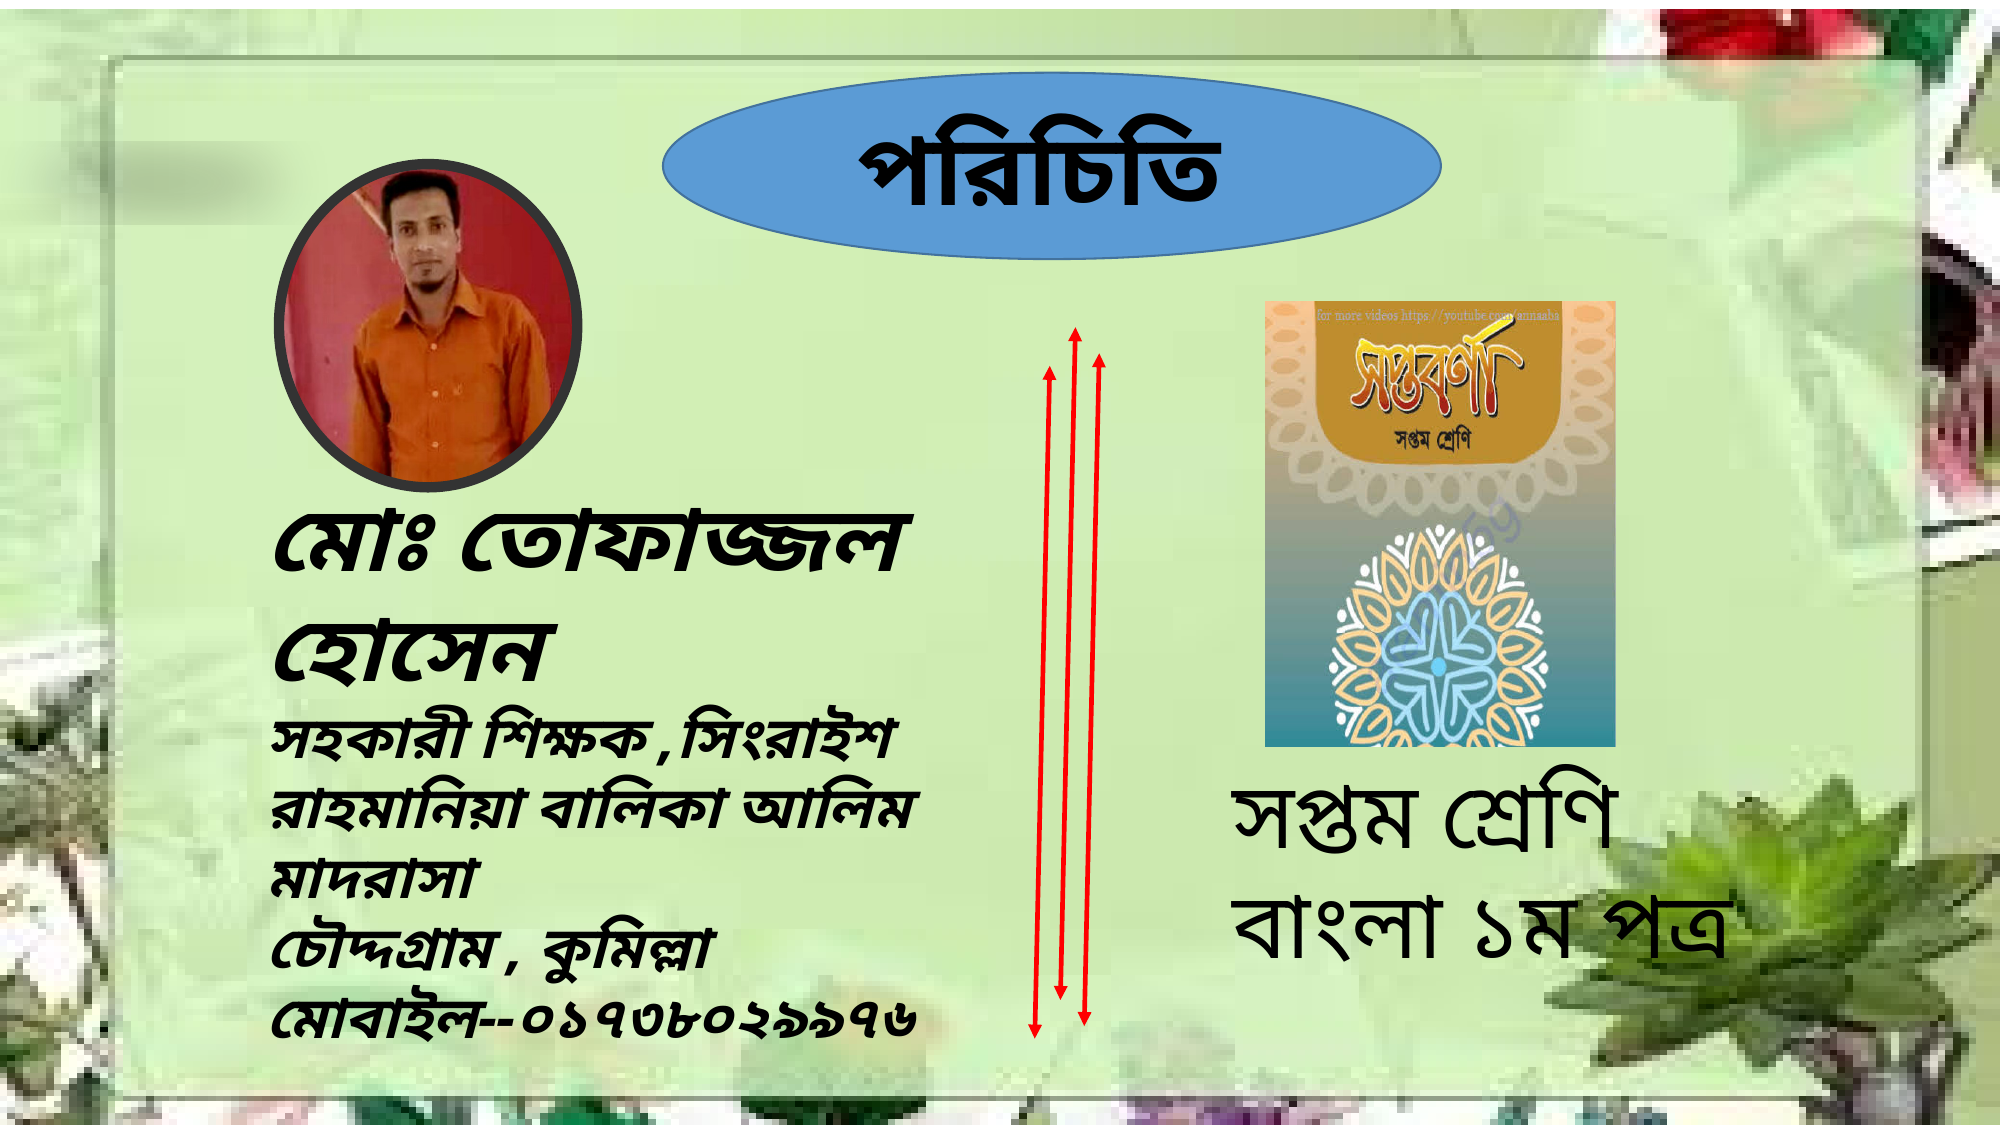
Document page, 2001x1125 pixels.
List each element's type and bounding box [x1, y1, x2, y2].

picture [0, 9, 2000, 1125]
text_box [1035, 327, 1100, 1040]
